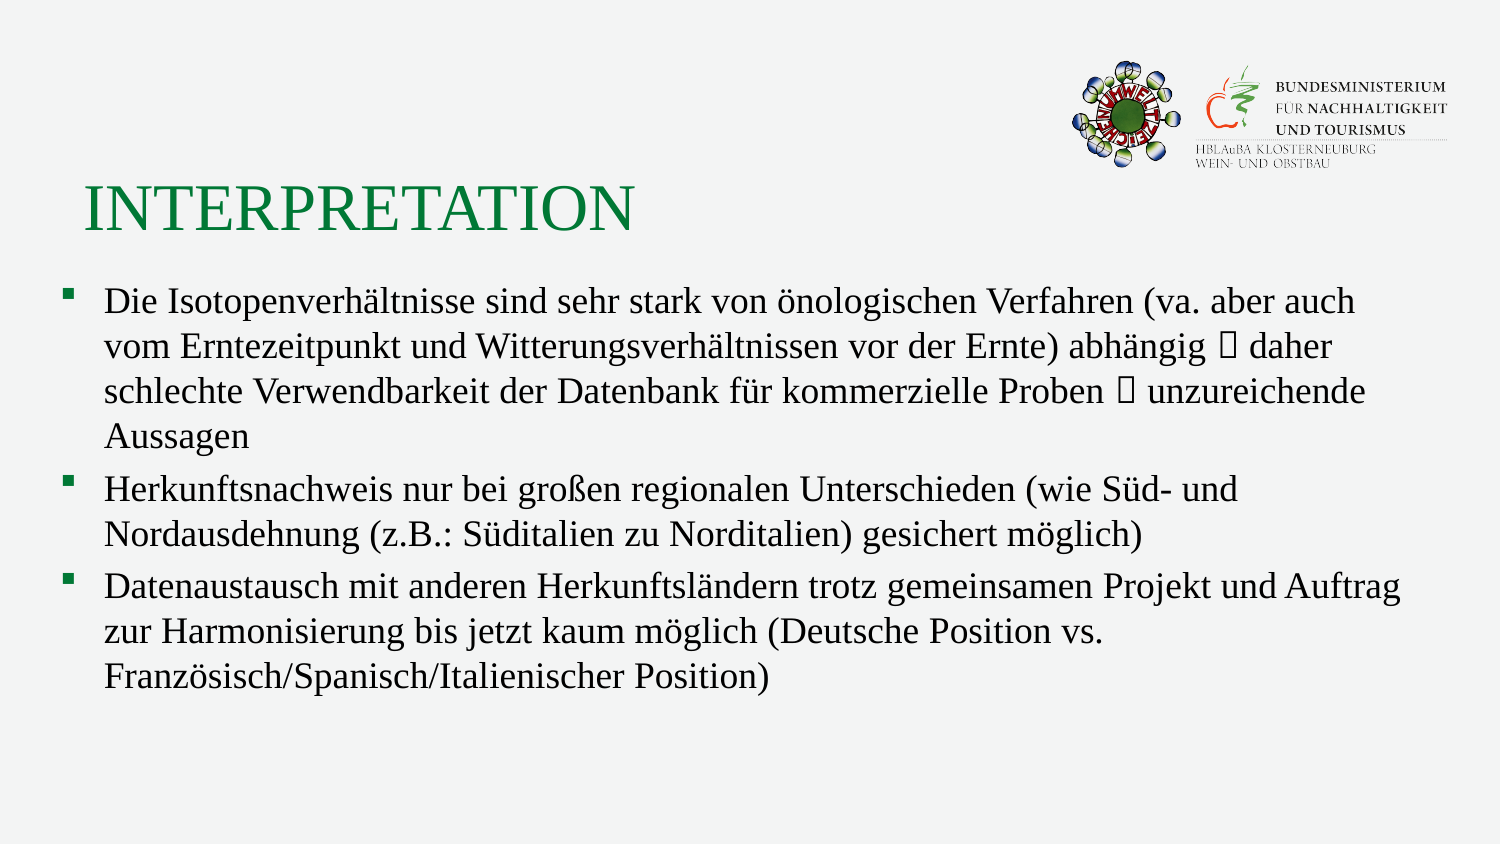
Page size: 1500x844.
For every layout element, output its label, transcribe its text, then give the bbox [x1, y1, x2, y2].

picture [1195, 60, 1448, 168]
title Interpretation [68, 151, 979, 251]
list Die Isotopenverhältnisse sind sehr stark von önologischen Verfahren (va. aber auch vom Erntezeitpunkt und Witterungsverhältnissen vor der Ernte) abhängig  daher schlechte Verwendbarkeit der Datenbank für kommerzielle Proben  unzureichende Aussagen Herkunftsnachweis nur bei großen regionalen Unterschieden (wie Süd- und Nordausdehnung (z.B.: Süditalien zu Norditalien) gesichert möglich) Datenaustausch mit anderen Herkunftsländern trotz gemeinsamen Projekt und Auftrag zur Harmonisierung bis jetzt kaum möglich (Deutsche Position vs. Französisch/Spanisch/Italienischer Position) [45, 268, 1425, 749]
picture [1071, 60, 1182, 168]
